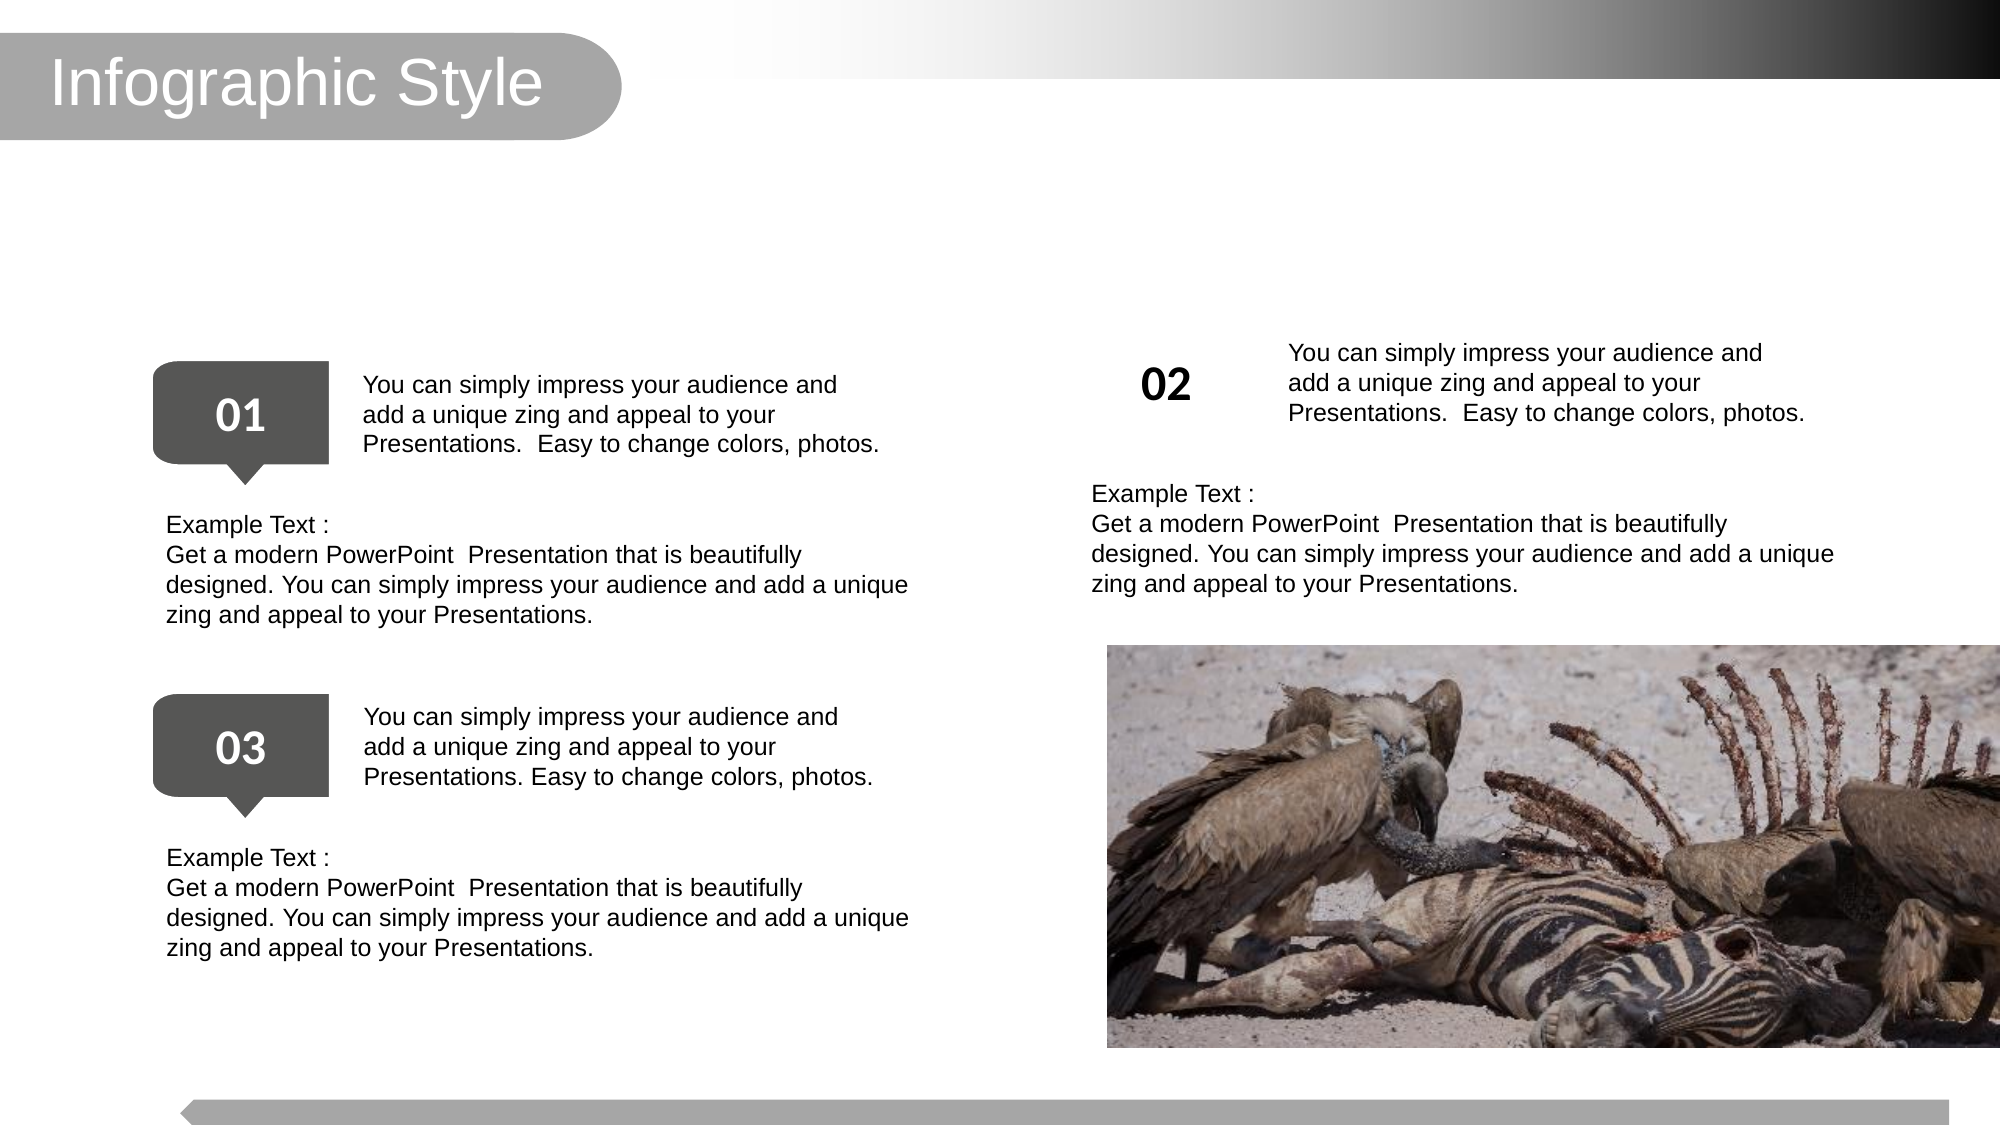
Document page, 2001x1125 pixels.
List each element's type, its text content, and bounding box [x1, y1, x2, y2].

text_box [332, 358, 926, 467]
text_box Example Text : Get a modern PowerPoint Presentation that is beautifully designed. You can simply impress your audience and add a unique zing and appeal to your Presentations. [1076, 470, 1851, 605]
text_box Example Text : Get a modern PowerPoint Presentation that is beautifully designed. You can simply impress your audience and add a unique zing and appeal to your Presentations. [151, 833, 926, 969]
text_box You can simply impress your audience and add a unique zing and appeal to your Presentations. Easy to change colors, photos. [348, 693, 901, 799]
text_box Example Text : Get a modern PowerPoint Presentation that is beautifully designed. You can simply impress your audience and add a unique zing and appeal to your Presentations. [151, 501, 925, 636]
text_box [150, 358, 332, 490]
text_box [1257, 327, 1851, 436]
text_box 02 [1107, 342, 1226, 418]
text_box 01 [182, 374, 300, 449]
text_box [1075, 327, 1257, 459]
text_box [0, 32, 622, 141]
picture [1107, 645, 2000, 1048]
text_box Infographic Style [34, 40, 1057, 160]
text_box You can simply impress your audience and add a unique zing and appeal to your Presentations. Easy to change colors, photos. [348, 360, 900, 466]
text_box [178, 1098, 1951, 1125]
text_box [150, 691, 332, 823]
text_box 03 [182, 707, 300, 782]
text_box You can simply impress your audience and add a unique zing and appeal to your Presentations. Easy to change colors, photos. [1273, 329, 1826, 464]
text_box [332, 691, 927, 800]
